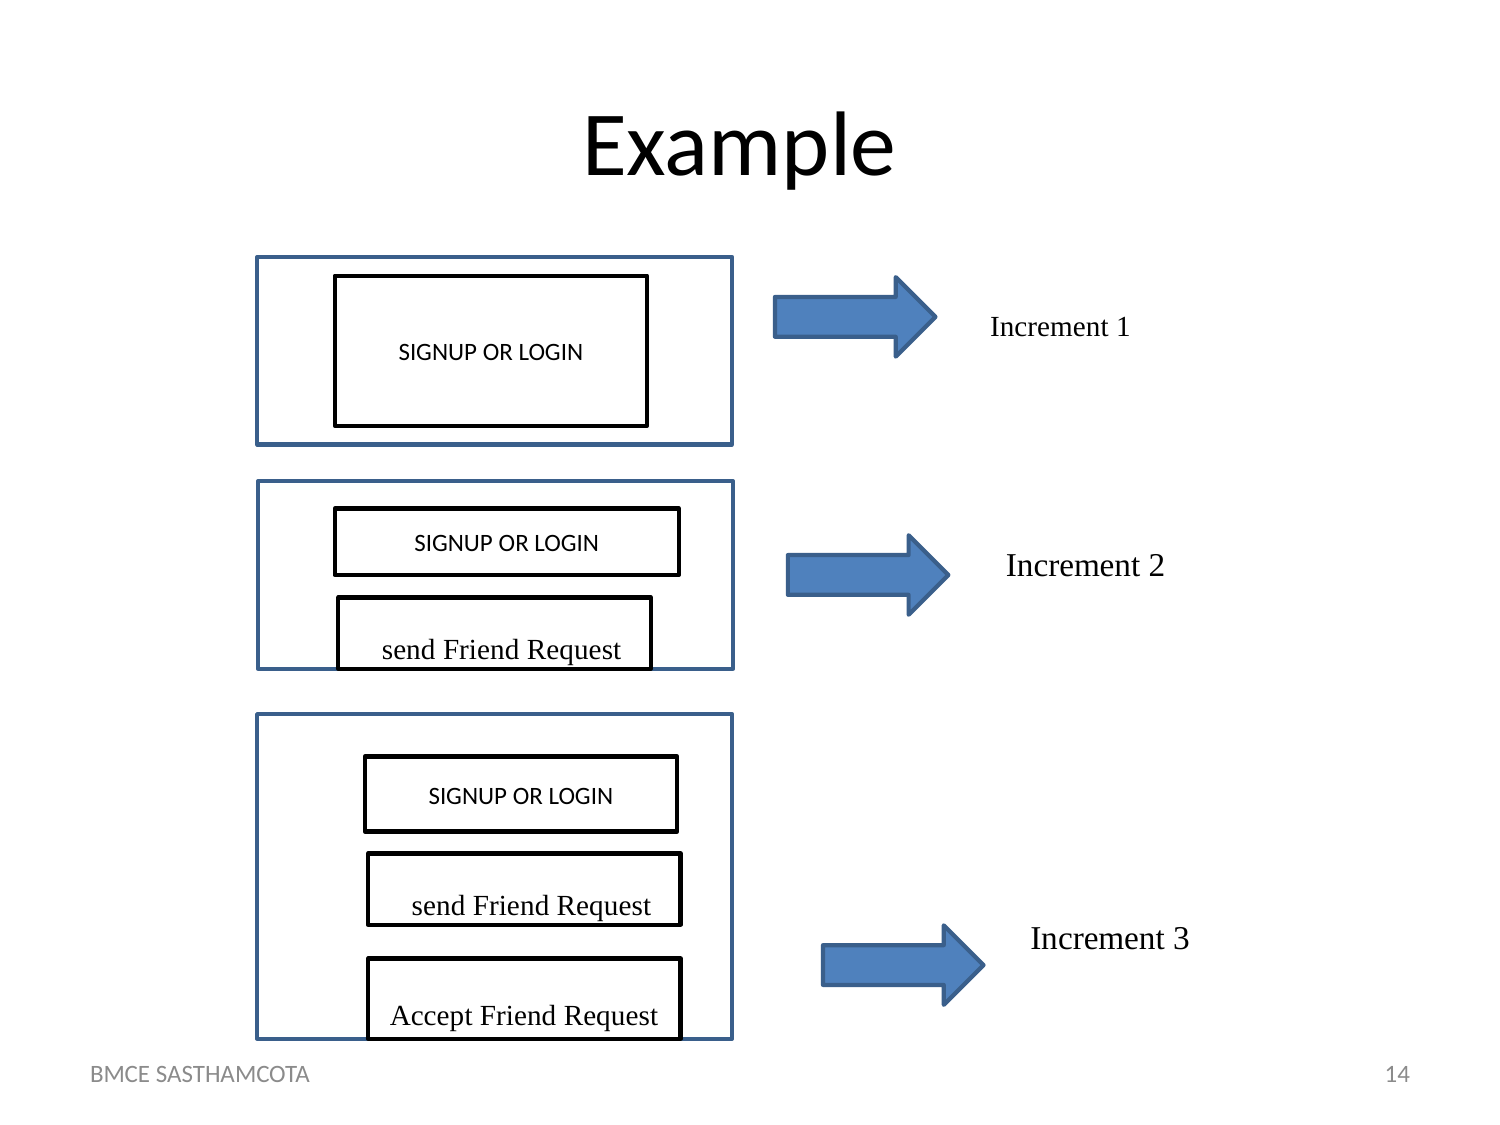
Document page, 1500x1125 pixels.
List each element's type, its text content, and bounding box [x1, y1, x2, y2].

text_box [785, 533, 951, 617]
list Increment 1 Increment 2 Increment 3 [75, 262, 1425, 1125]
text_box [255, 255, 734, 447]
title Example [75, 45, 1425, 233]
text_box [256, 479, 735, 671]
text_box [772, 275, 938, 359]
text_box Accept Friend Request [366, 956, 683, 1041]
slide_number 14 [1074, 1042, 1425, 1103]
text_box SIGNUP OR LOGIN [333, 274, 649, 428]
text_box SIGNUP OR LOGIN [333, 506, 681, 577]
text_box send Friend Request [366, 851, 683, 927]
text_box [255, 712, 734, 1041]
text_box SIGNUP OR LOGIN [363, 754, 679, 834]
text_box [820, 923, 986, 1007]
slide_number BMCE SASTHAMCOTA [75, 1042, 425, 1103]
text_box send Friend Request [336, 595, 653, 671]
